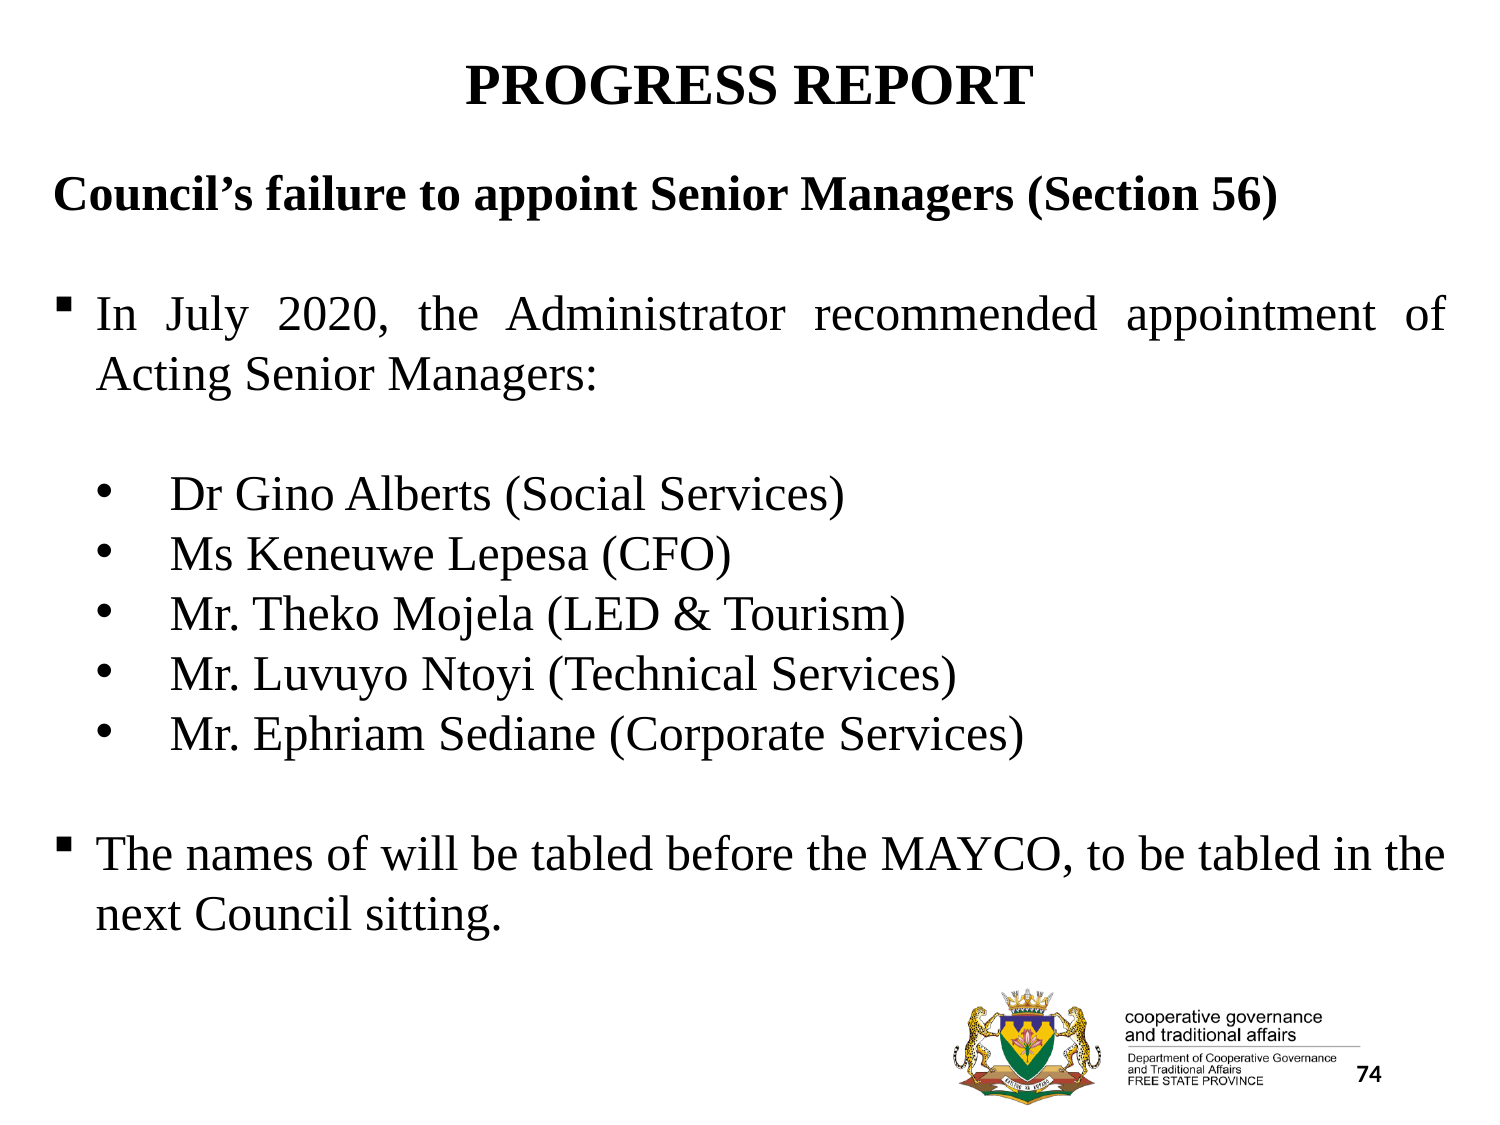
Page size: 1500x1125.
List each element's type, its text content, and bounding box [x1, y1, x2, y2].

title Progress report [0, 0, 1500, 172]
picture [934, 976, 1369, 1109]
slide_number 74 [1369, 1042, 1397, 1103]
list Council’s failure to appoint Senior Managers (Section 56) In July 2020, the Administrator recommended appointment of Acting Senior Managers: Dr Gino Alberts (Social Services) Ms Keneuwe Lepesa (CFO) Mr. Theko Mojela (LED & Tourism) Mr. Luvuyo Ntoyi (Technical Services) Mr. Ephriam Sediane (Corporate Services) The names of will be tabled before the MAYCO, to be tabled in the next Council sitting. [37, 153, 1463, 980]
